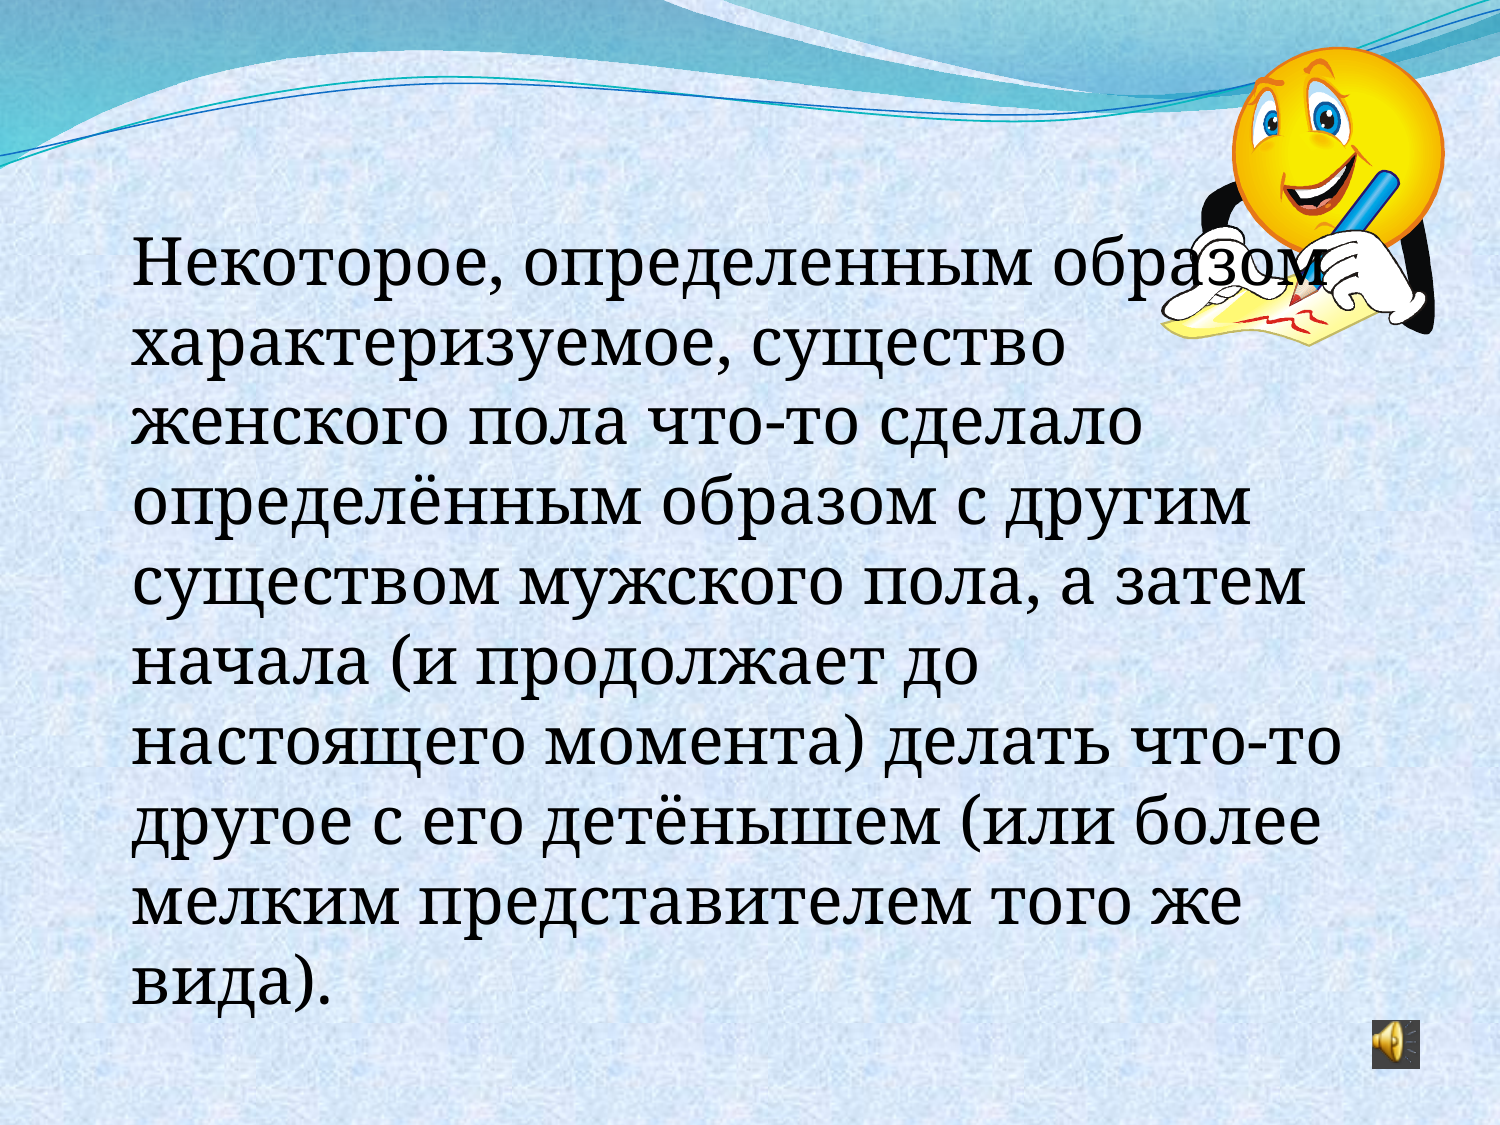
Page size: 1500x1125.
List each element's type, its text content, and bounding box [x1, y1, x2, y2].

picture [0, 0, 1500, 1125]
text_box Некоторое, определенным образом характеризуемое, существо женского пола что-то сделало определённым образом с другим существом мужского пола, а затем начала (и продолжает до настоящего момента) делать что-то другое с его детёнышем (или более мелким представителем того же вида). [117, 210, 1372, 1026]
picture [24, 147, 50, 156]
picture [168, 78, 584, 117]
